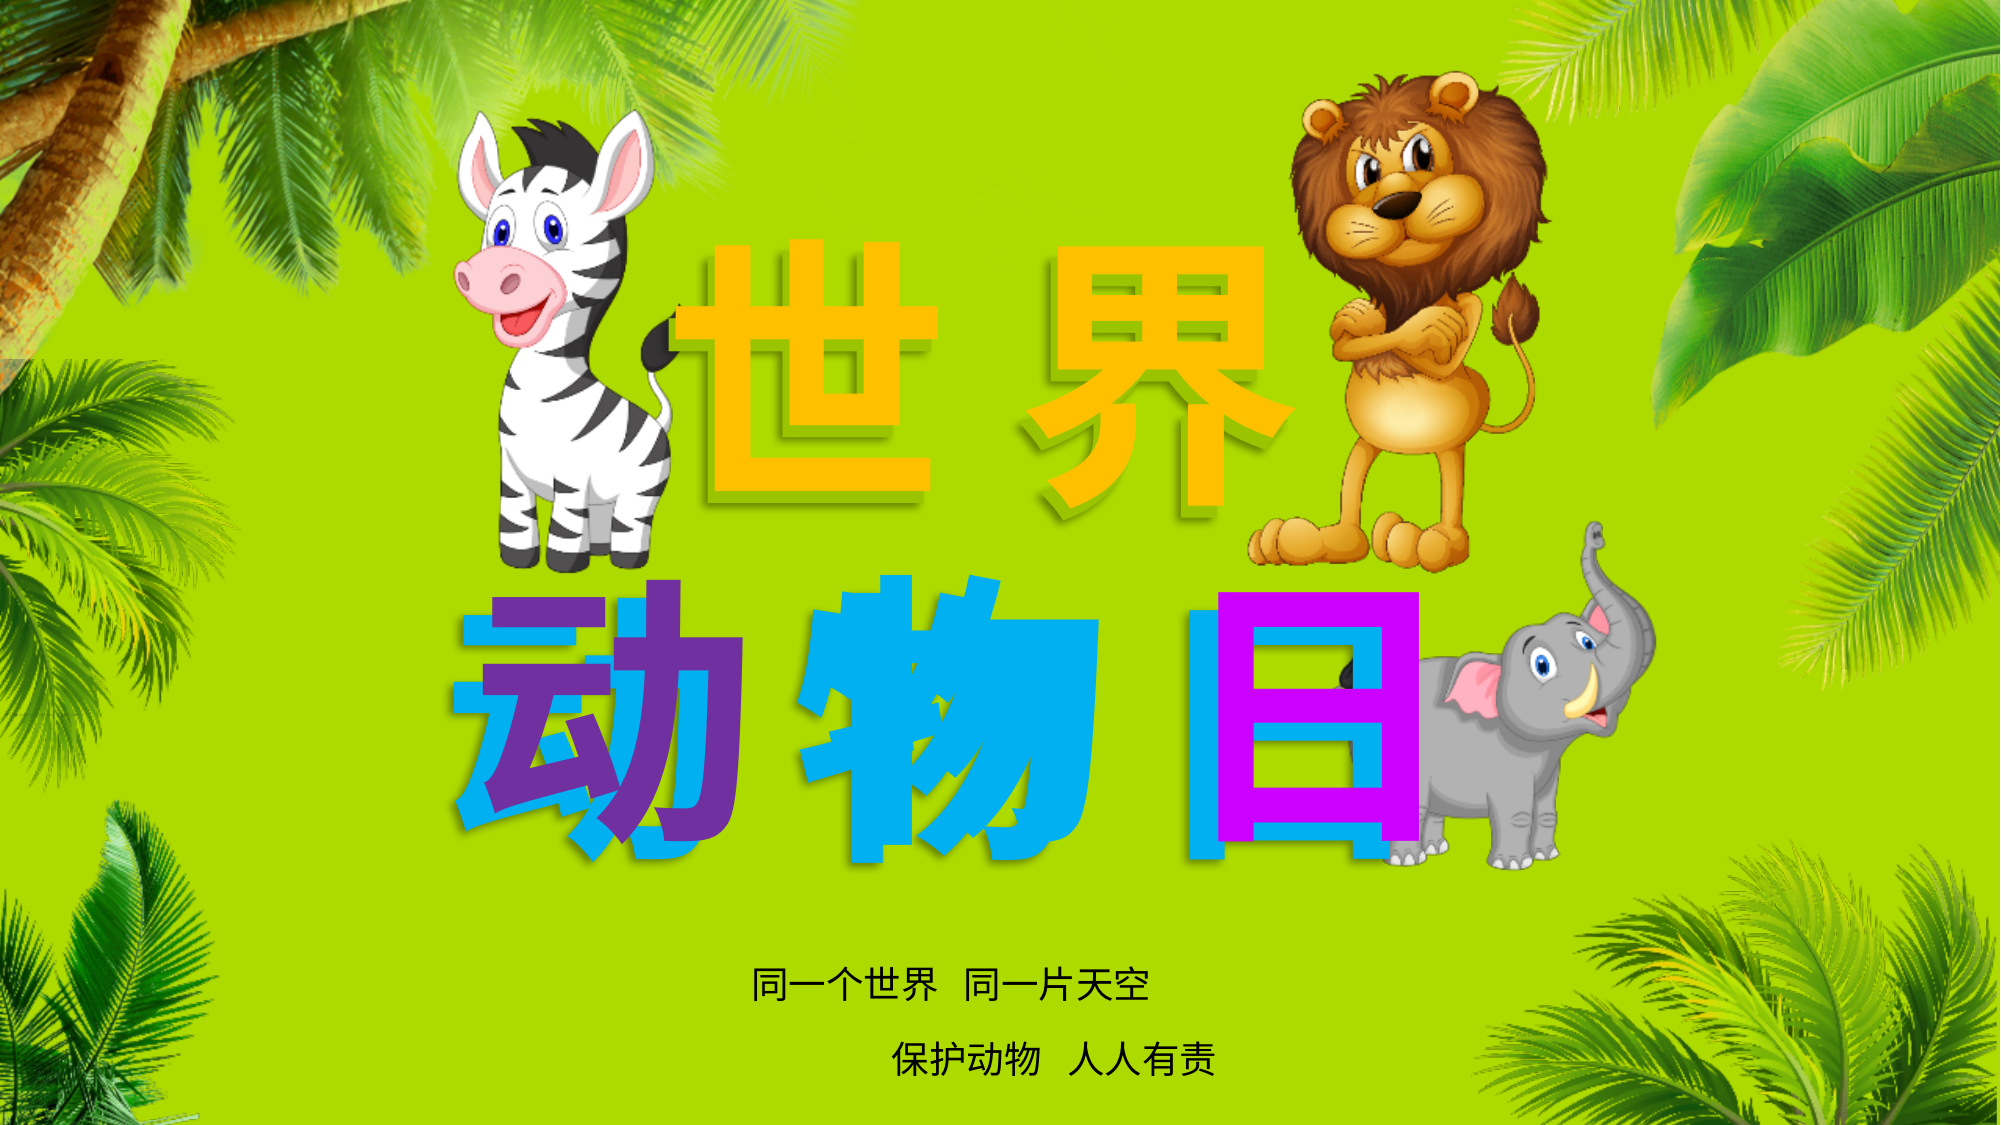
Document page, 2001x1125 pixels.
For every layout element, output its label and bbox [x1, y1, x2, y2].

text_box [425, 524, 1756, 907]
text_box [641, 186, 1220, 563]
picture [331, 102, 810, 581]
picture [1220, 51, 1697, 597]
text_box [0, 0, 2000, 1125]
